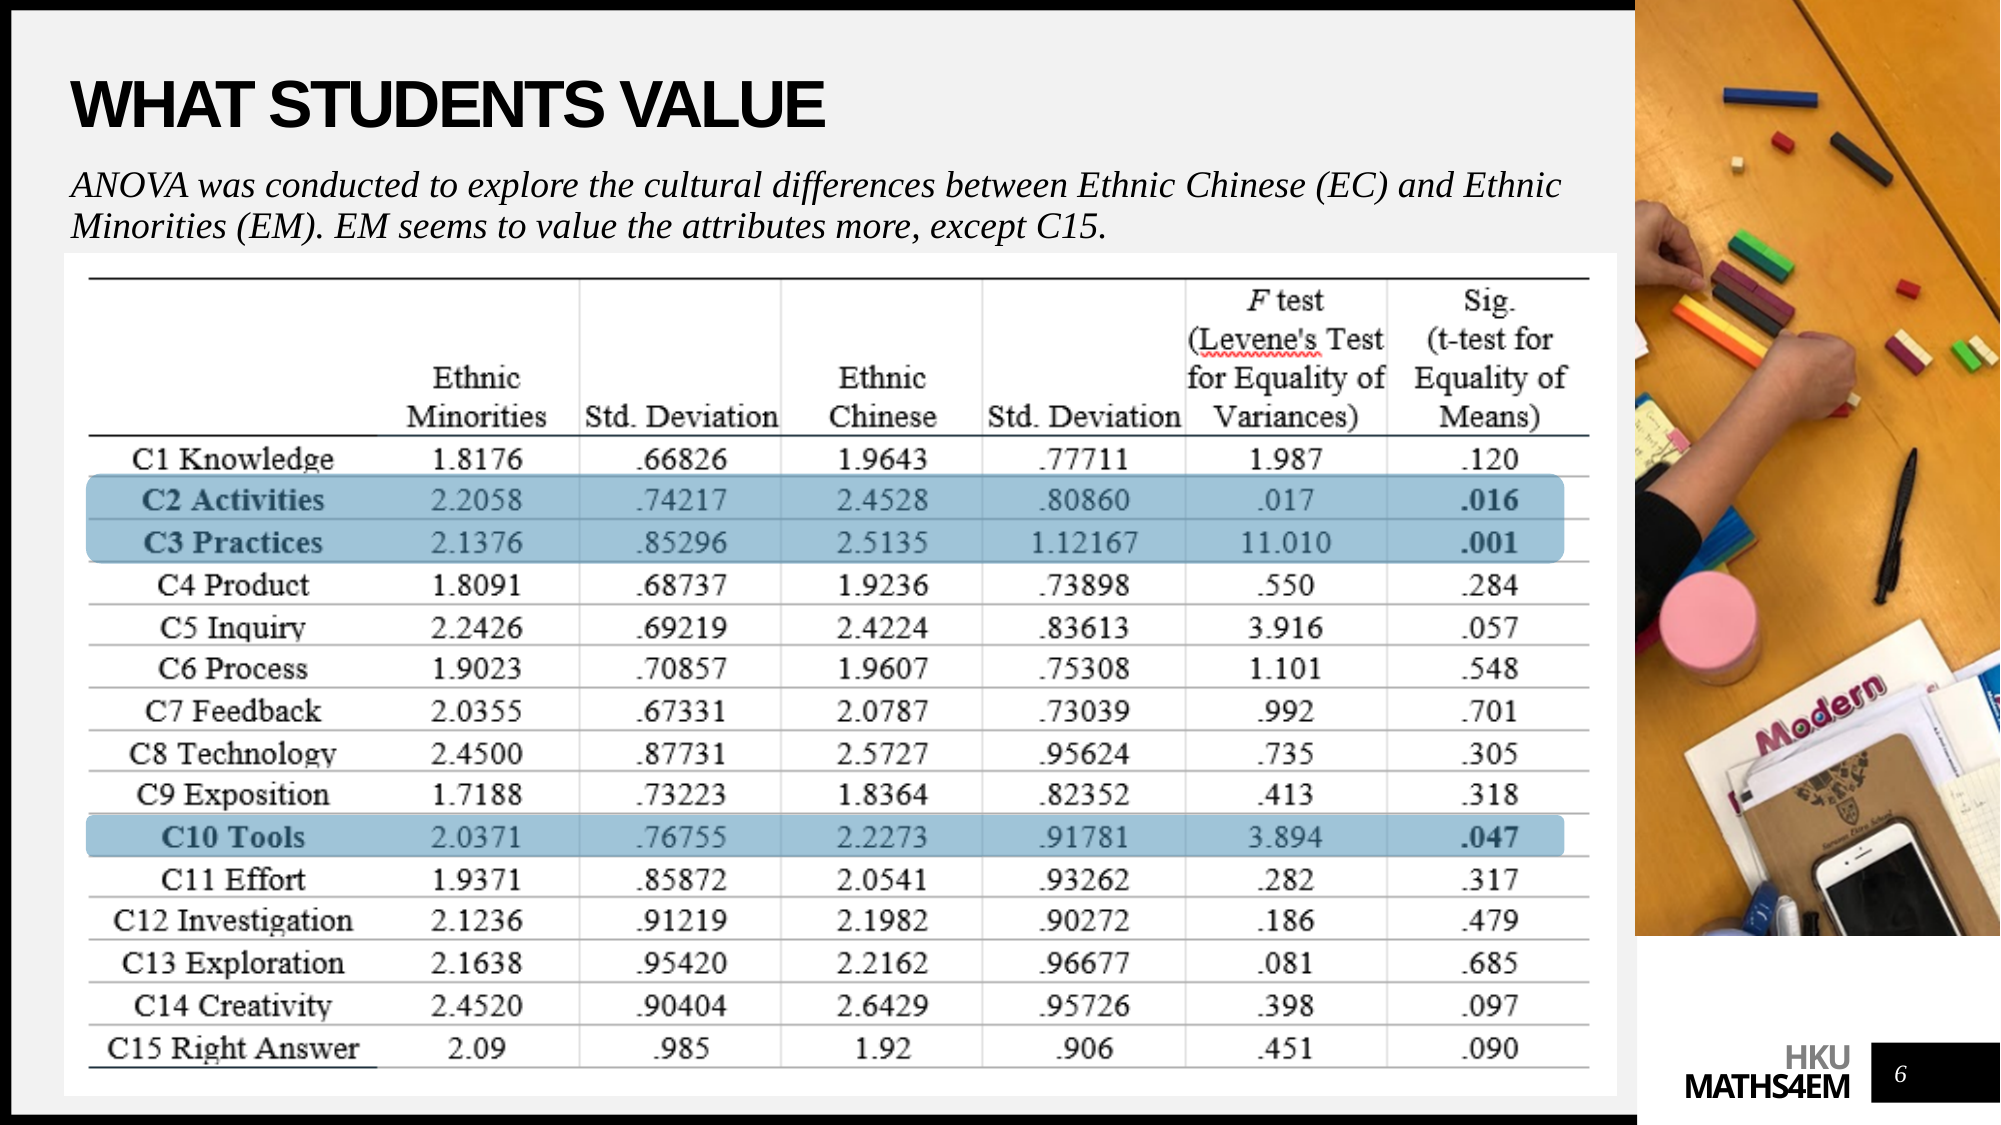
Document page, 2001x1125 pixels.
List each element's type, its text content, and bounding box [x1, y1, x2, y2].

title What students value [70, 70, 1580, 142]
picture [1635, 0, 2000, 937]
list ANOVA was conducted to explore the cultural differences between Ethnic Chinese (EC) and Ethnic Minorities (EM). EM seems to value the attributes more, except C15. [70, 165, 1580, 225]
picture [63, 253, 1617, 1096]
slide_number 6 [1877, 1050, 1924, 1096]
